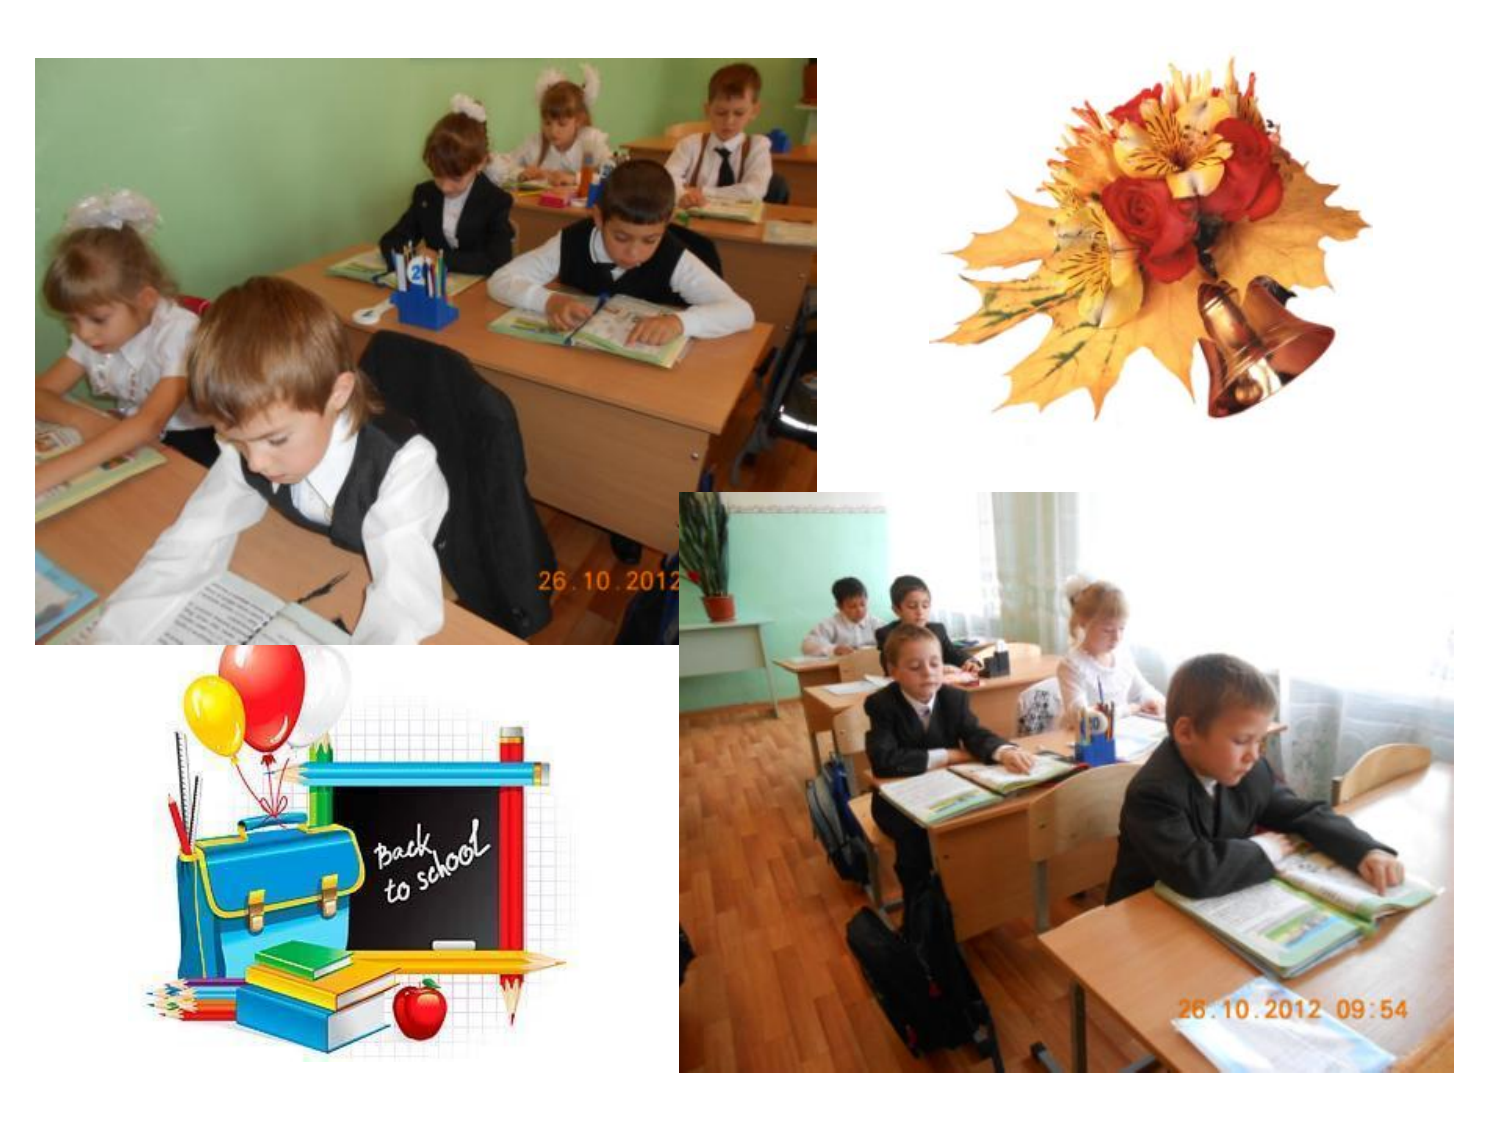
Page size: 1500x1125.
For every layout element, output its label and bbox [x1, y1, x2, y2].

list [34, 58, 817, 645]
picture [929, 46, 1374, 446]
list [679, 491, 1454, 1073]
picture [128, 645, 598, 1062]
